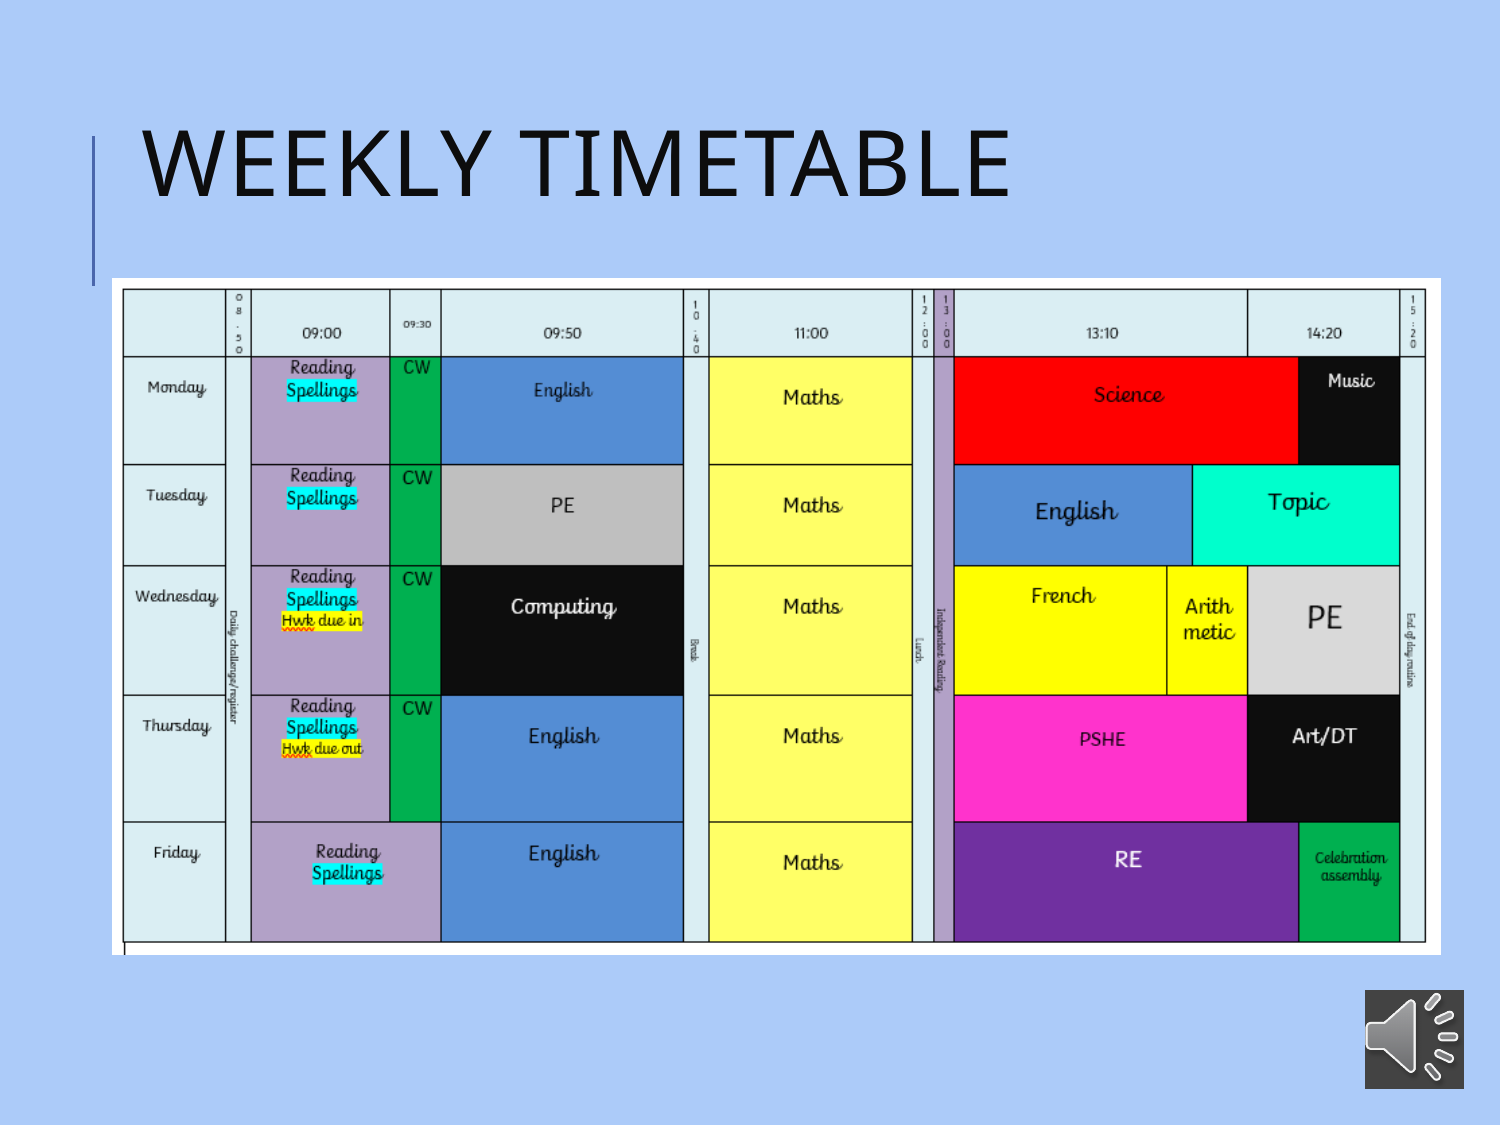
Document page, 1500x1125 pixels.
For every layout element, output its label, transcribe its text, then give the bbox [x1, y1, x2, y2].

picture [111, 278, 1441, 955]
title Weekly Timetable [126, 96, 1322, 244]
picture [1364, 989, 1465, 1090]
